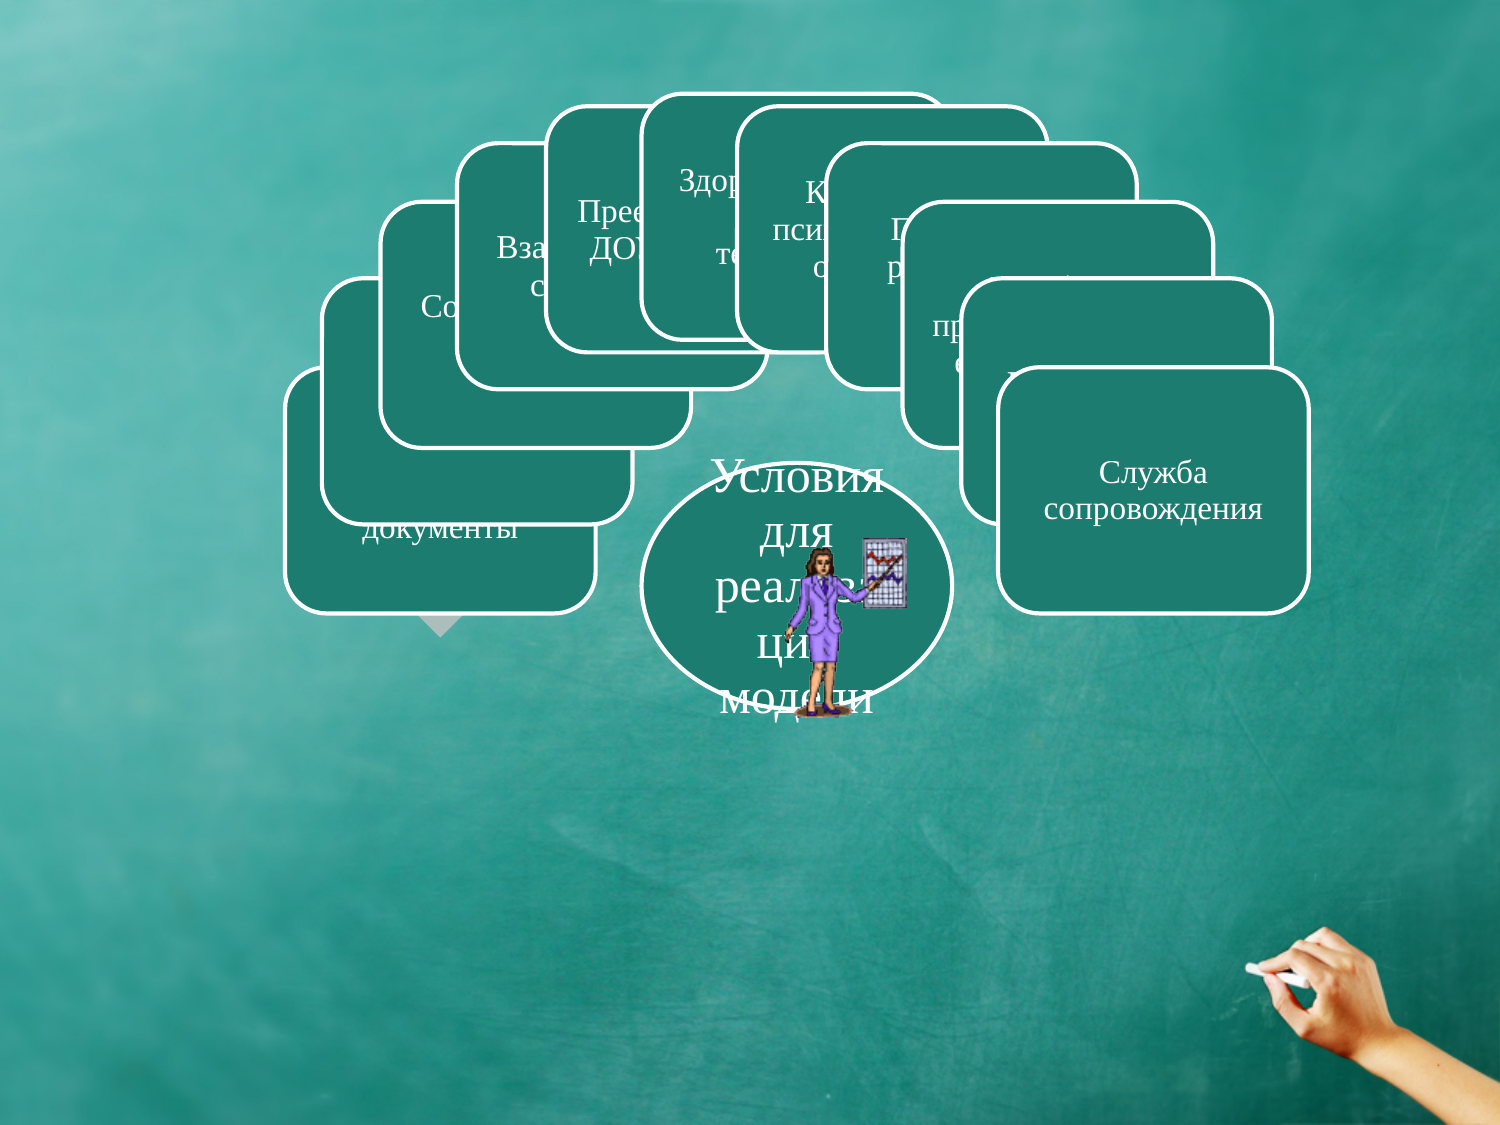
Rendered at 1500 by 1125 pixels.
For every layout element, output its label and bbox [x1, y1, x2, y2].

picture [0, 0, 1500, 1125]
text_box [175, 93, 1419, 1079]
